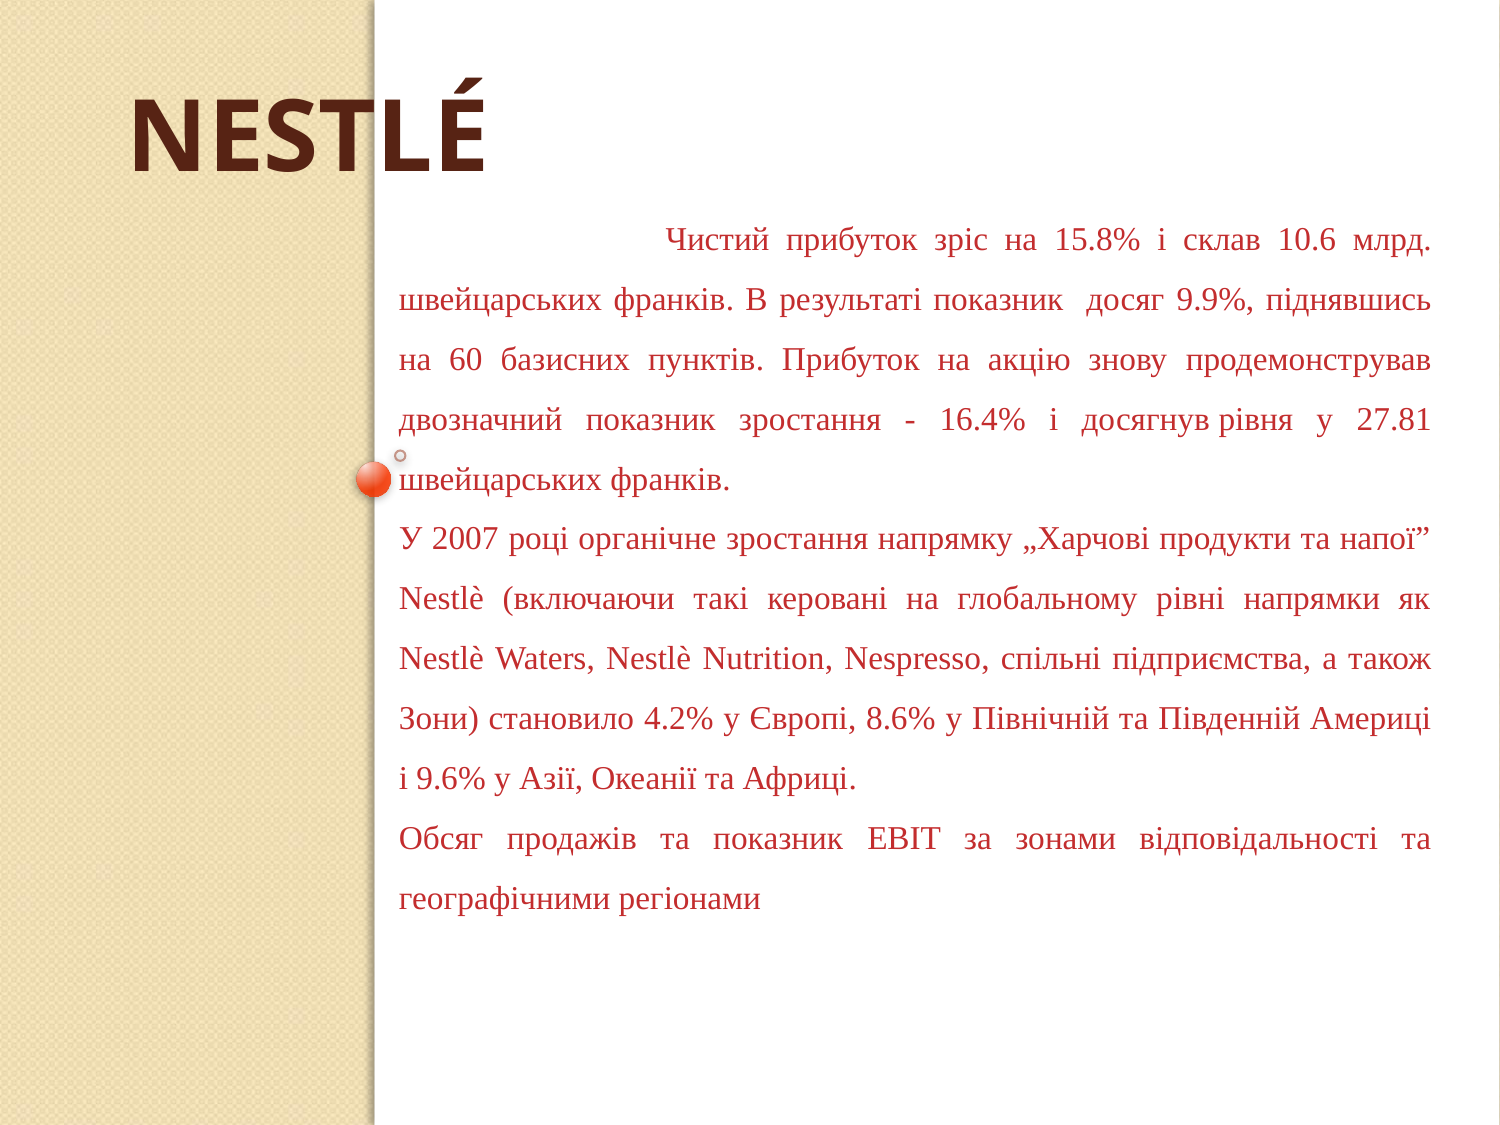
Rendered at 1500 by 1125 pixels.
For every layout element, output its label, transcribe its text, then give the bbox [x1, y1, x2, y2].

text_box Nestlé [112, 90, 597, 244]
picture [0, 0, 374, 1125]
title Чистий прибуток зріс на 15.8% і склав 10.6 млрд. швейцарських франків. В результаті показник досяг 9.9%, піднявшись на 60 базисних пунктів. Прибуток на акцію знову продемонстрував двозначний показник зростання - 16.4% і досягнув рівня у 27.81 швейцарських франків. У 2007 році органічне зростання напрямку „Харчові продукти та напої” Nestlè (включаючи такі керовані на глобальному рівні напрямки як Nestlè Waters, Nestlè Nutrition, Nespresso, спільні підприємства, а також Зони) становило 4.2% у Європі, 8.6% у Північній та Південній Америці і 9.6% у Азії, Океанії та Африці. Обсяг продажів та показник EBIT за зонами відповідальності та географічними регіонами [383, 129, 1447, 924]
